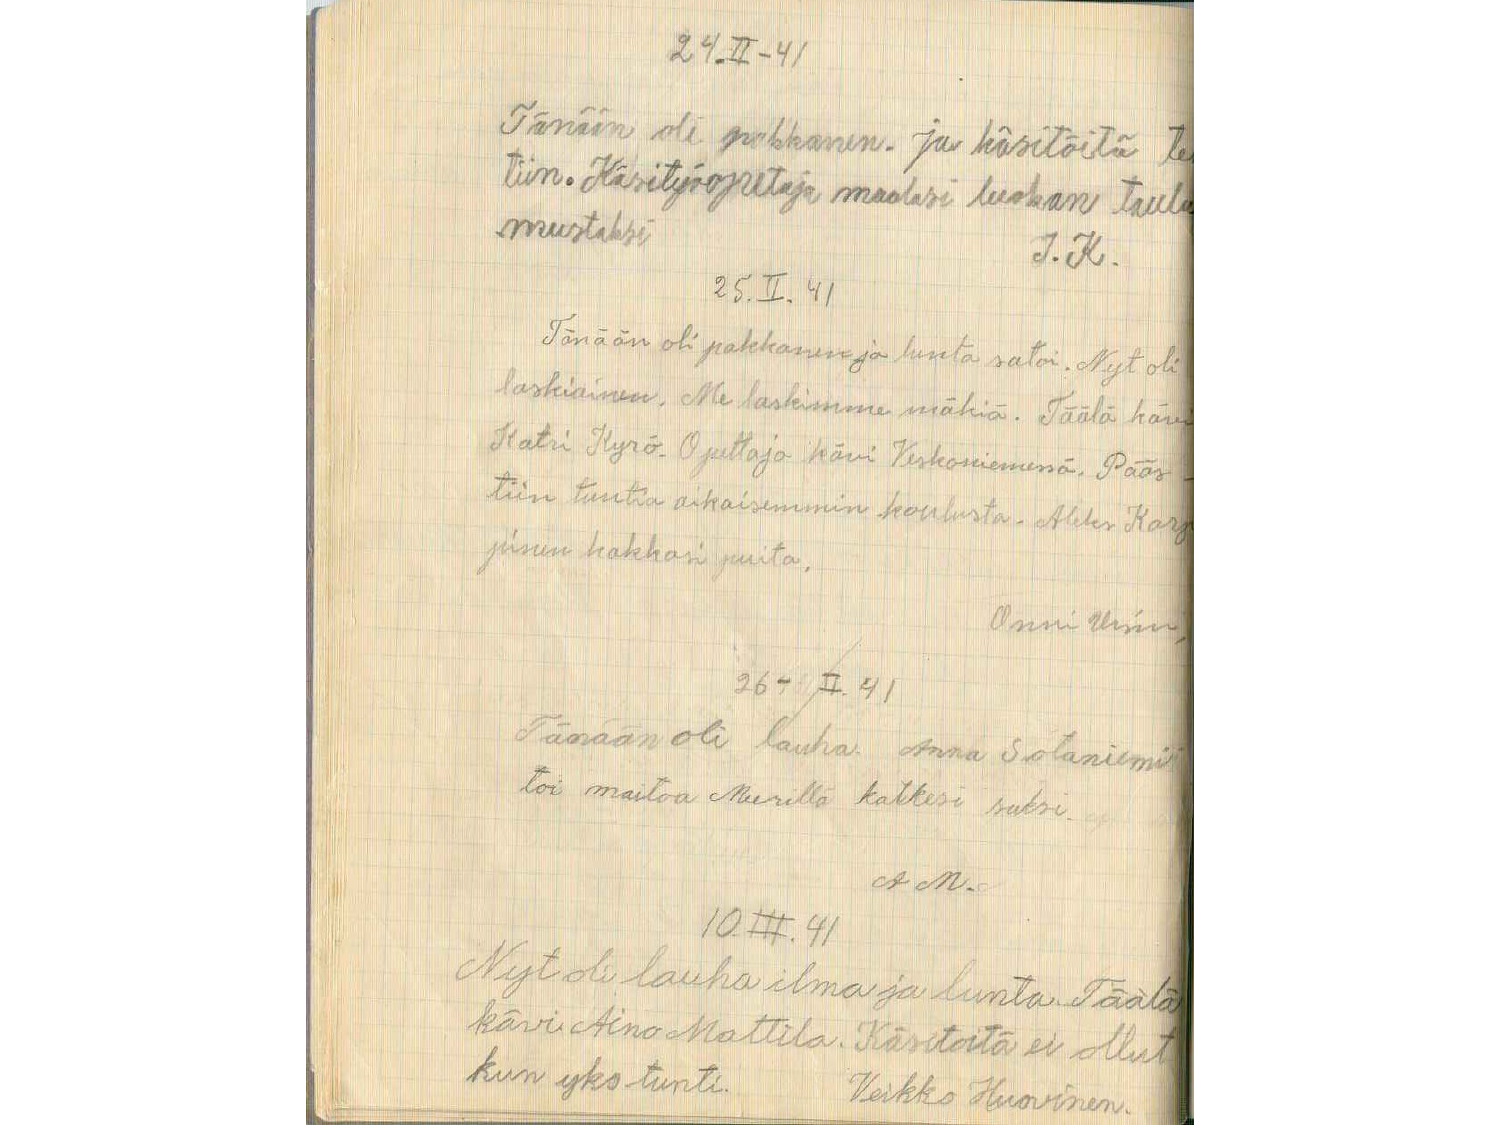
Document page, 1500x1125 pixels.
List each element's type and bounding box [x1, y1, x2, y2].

picture [306, 0, 1194, 1125]
